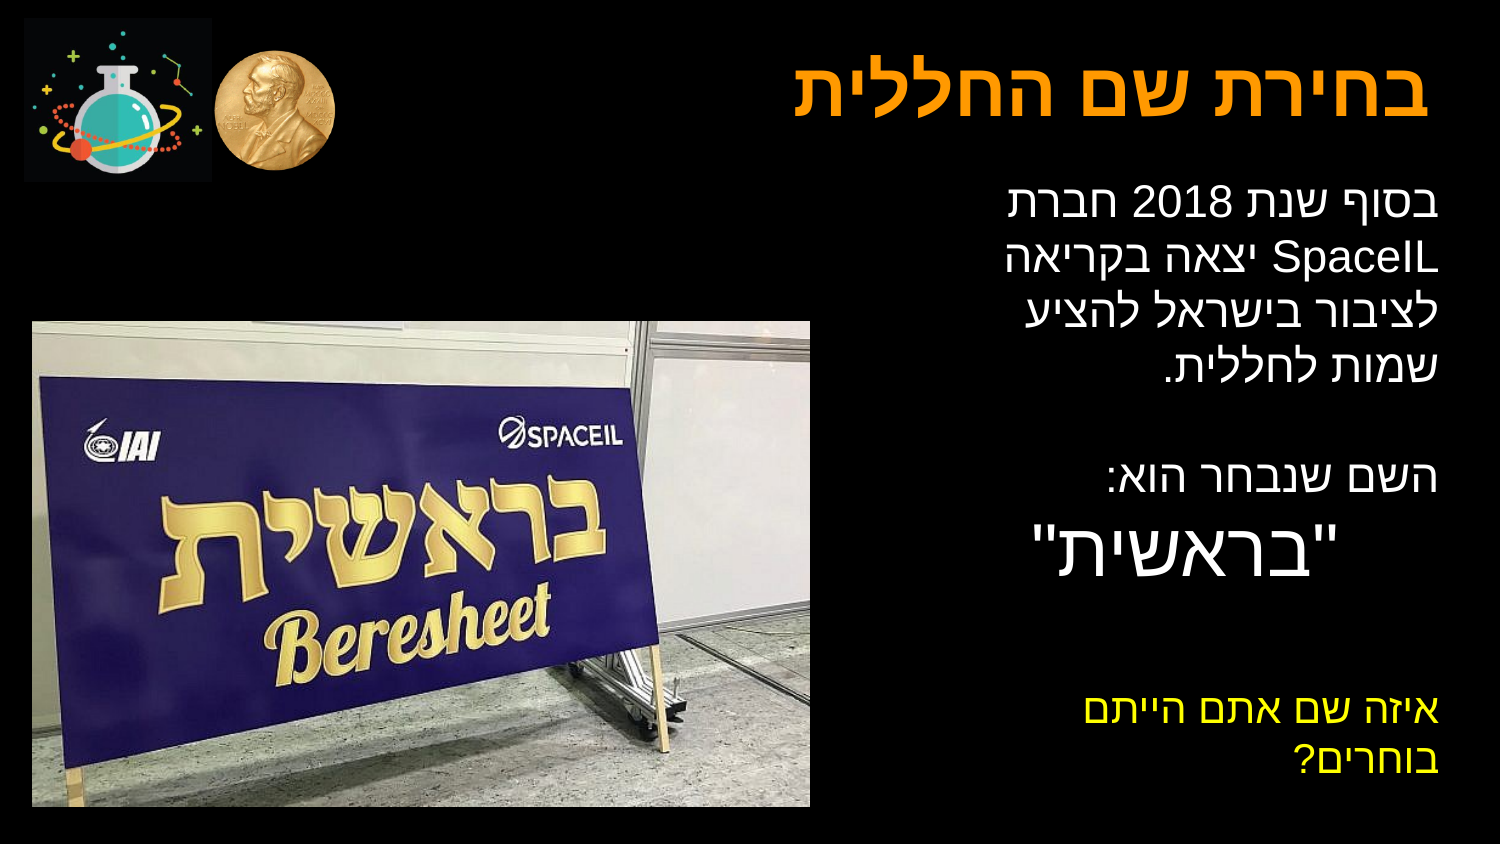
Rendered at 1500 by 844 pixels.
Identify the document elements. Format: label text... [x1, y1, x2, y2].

picture [32, 320, 810, 807]
title בחירת שם החללית [32, 16, 1447, 158]
picture [24, 18, 340, 182]
text_box בסוף שנת 2018 חברת SpaceIL יצאה בקריאה לציבור בישראל להציע שמות לחללית. השם שנבחר הוא: "בראשית" איזה שם אתם הייתם בוחרים? [915, 157, 1455, 817]
